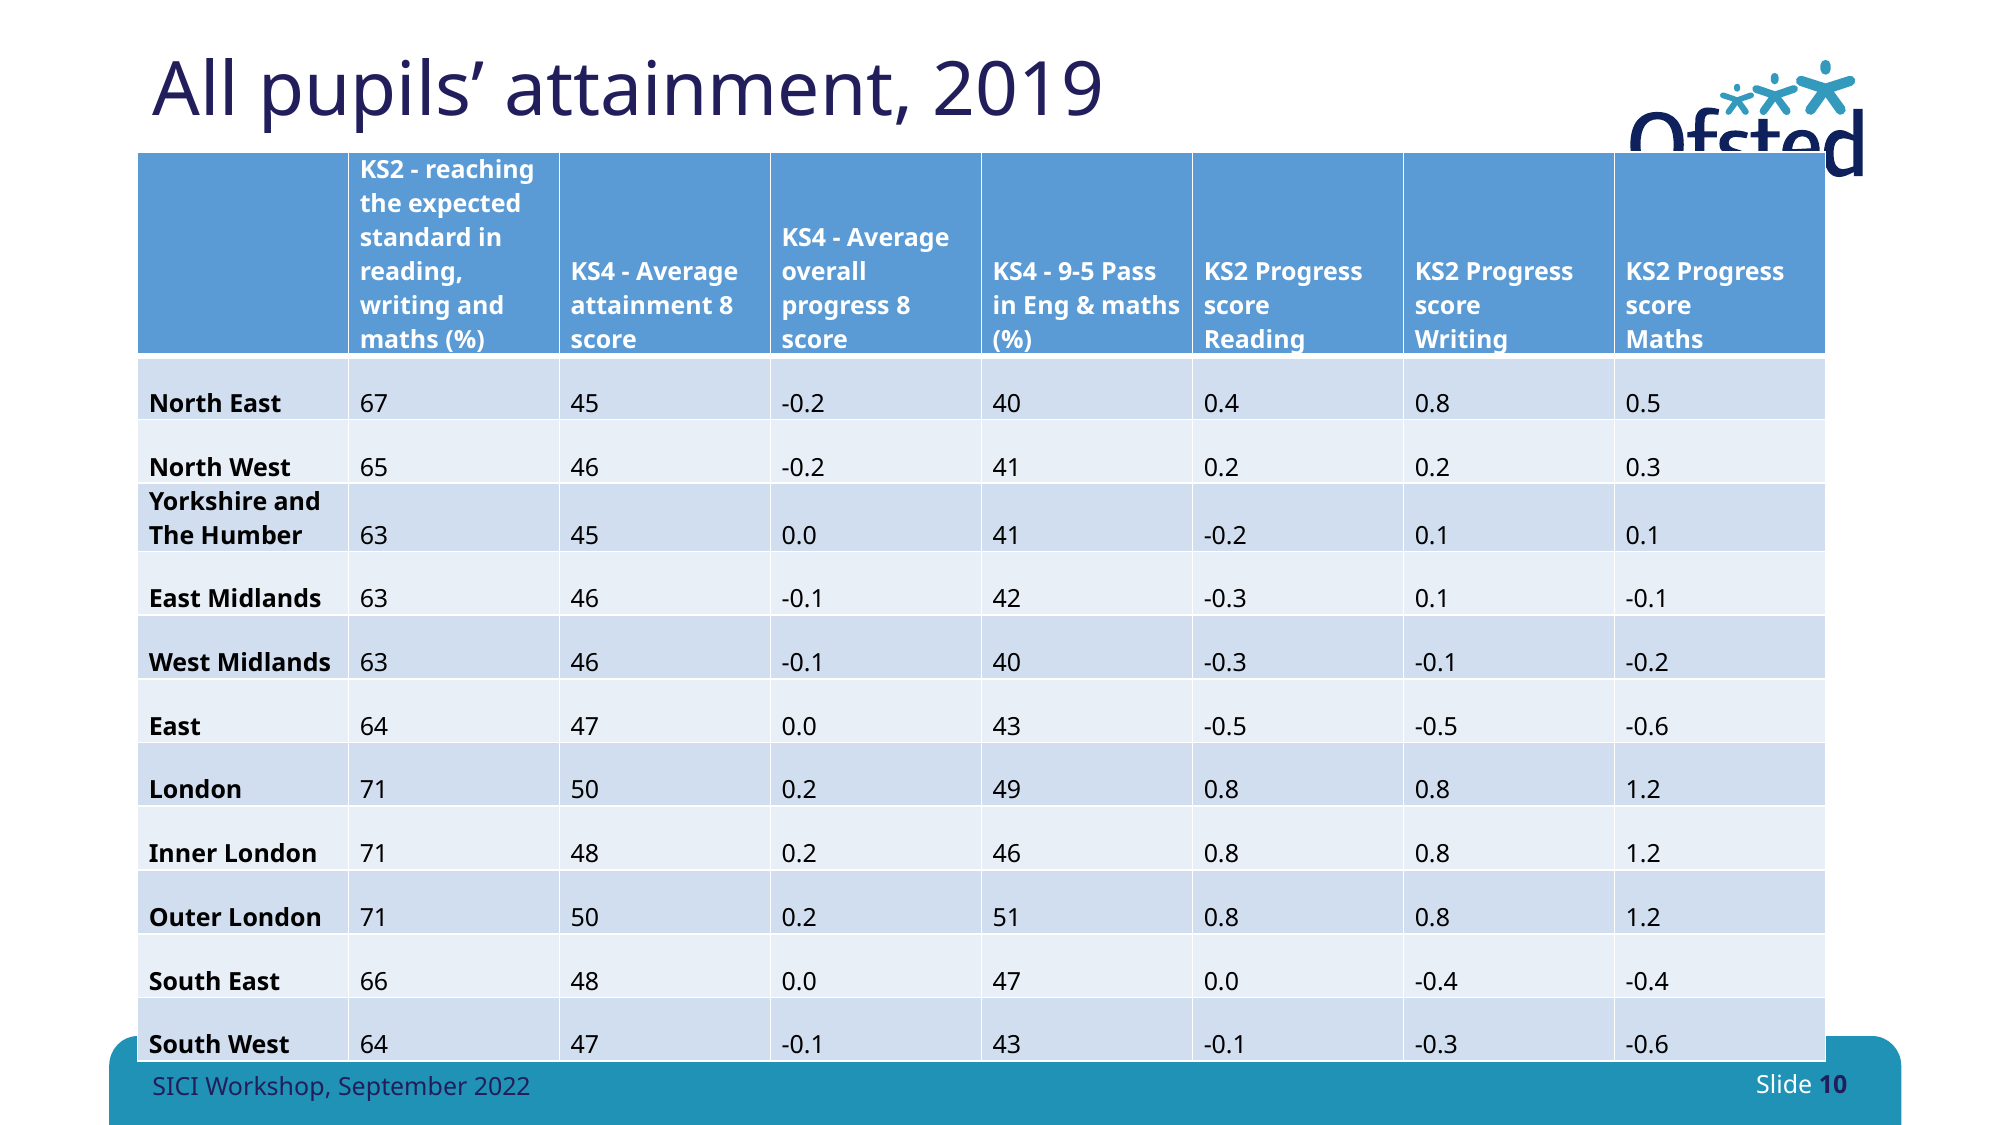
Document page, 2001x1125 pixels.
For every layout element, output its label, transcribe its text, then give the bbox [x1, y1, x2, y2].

table_cell 43 [982, 680, 1192, 742]
table_header KS4 - Average overall progress 8 score [771, 153, 981, 353]
table_cell 63 [349, 552, 559, 614]
table_cell 40 [982, 359, 1192, 419]
table_cell -0.3 [1193, 616, 1403, 678]
table_cell 0.3 [1615, 420, 1825, 482]
table_cell 0.8 [1404, 743, 1614, 805]
footer SICI Workshop, September 2022 [137, 1055, 1346, 1116]
table_cell 41 [982, 420, 1192, 482]
table_cell 47 [560, 680, 770, 742]
table_cell -0.4 [1615, 935, 1825, 997]
table_cell Outer London [138, 871, 348, 933]
table_cell 48 [560, 935, 770, 997]
table_cell 65 [349, 420, 559, 482]
table_header [138, 153, 348, 353]
table_cell Yorkshire and The Humber [138, 484, 348, 551]
table_cell -0.5 [1193, 680, 1403, 742]
table_cell -0.5 [1404, 680, 1614, 742]
table_cell 51 [982, 871, 1192, 933]
table_cell 0.8 [1193, 871, 1403, 933]
table_cell 0.8 [1404, 871, 1614, 933]
table_cell South East [138, 935, 348, 997]
table_cell 47 [982, 935, 1192, 997]
table_cell 0.2 [771, 743, 981, 805]
table_cell 1.2 [1615, 871, 1825, 933]
table_cell 48 [560, 807, 770, 869]
table_cell 64 [349, 680, 559, 742]
table_cell 63 [349, 484, 559, 551]
table_cell 0.1 [1404, 484, 1614, 551]
table_cell 63 [349, 616, 559, 678]
table_cell -0.3 [1404, 998, 1614, 1060]
table_cell 0.4 [1193, 359, 1403, 419]
table_cell 0.0 [1193, 935, 1403, 997]
table_cell 0.0 [771, 935, 981, 997]
table_cell 0.0 [771, 484, 981, 551]
table_cell 64 [349, 998, 559, 1055]
table_cell 66 [349, 935, 559, 997]
table_cell 50 [560, 743, 770, 805]
table_cell -0.1 [771, 552, 981, 614]
table_cell 71 [349, 871, 559, 933]
table_cell -0.6 [1615, 680, 1825, 742]
table_cell -0.1 [1193, 998, 1403, 1060]
table_cell -0.1 [771, 998, 981, 1055]
table_cell 0.8 [1404, 359, 1614, 419]
table_cell -0.3 [1193, 552, 1403, 614]
table_cell 45 [560, 484, 770, 551]
table_cell -0.2 [771, 359, 981, 419]
table_cell 71 [349, 807, 559, 869]
table_cell North East [138, 359, 348, 419]
table_cell 0.2 [771, 807, 981, 869]
table_cell 1.2 [1615, 743, 1825, 805]
table_cell 40 [982, 616, 1192, 678]
table_cell 0.1 [1404, 552, 1614, 614]
table_cell 1.2 [1615, 807, 1825, 869]
table_header KS2 - reaching the expected standard in reading, writing and maths (%) [349, 153, 559, 353]
table_cell 46 [560, 420, 770, 482]
table_cell 0.8 [1193, 743, 1403, 805]
table_header KS2 Progress score Maths [1615, 153, 1825, 353]
table_cell 0.0 [771, 680, 981, 742]
table_cell London [138, 743, 348, 805]
table_cell 0.2 [1404, 420, 1614, 482]
table_cell West Midlands [138, 616, 348, 678]
table_cell 0.8 [1193, 807, 1403, 869]
table_cell 45 [560, 359, 770, 419]
table_cell -0.2 [1615, 616, 1825, 678]
table_cell 46 [560, 552, 770, 614]
table_header KS4 - Average attainment 8 score [560, 153, 770, 353]
table_cell 67 [349, 359, 559, 419]
table_cell 43 [982, 998, 1192, 1055]
table_cell -0.2 [771, 420, 981, 482]
table_header KS2 Progress score Reading [1193, 153, 1403, 353]
table_cell 0.5 [1615, 359, 1825, 419]
table_cell 71 [349, 743, 559, 805]
table_cell 0.2 [771, 871, 981, 933]
table_cell 47 [560, 998, 770, 1055]
table_cell 49 [982, 743, 1192, 805]
table_cell 50 [560, 871, 770, 933]
table_cell East Midlands [138, 552, 348, 614]
table_header KS4 - 9-5 Pass in Eng & maths (%) [982, 153, 1192, 353]
table_cell 42 [982, 552, 1192, 614]
table_cell -0.4 [1404, 935, 1614, 997]
table_header KS2 Progress score Writing [1404, 153, 1614, 353]
table_cell -0.1 [1615, 552, 1825, 614]
table_cell 0.8 [1404, 807, 1614, 869]
table_cell 41 [982, 484, 1192, 551]
table_cell 46 [560, 616, 770, 678]
title All pupils’ attainment, 2019 [137, 9, 1613, 151]
table_cell East [138, 680, 348, 742]
table_cell 46 [982, 807, 1192, 869]
table_cell -0.6 [1615, 998, 1825, 1060]
table_cell 0.2 [1193, 420, 1403, 482]
slide_number Slide 10 [1687, 1055, 1863, 1116]
table_cell -0.1 [1404, 616, 1614, 678]
table_cell 0.1 [1615, 484, 1825, 551]
table_cell South West [138, 998, 348, 1055]
table_cell -0.1 [771, 616, 981, 678]
table_cell Inner London [138, 807, 348, 869]
table_cell North West [138, 420, 348, 482]
table_cell -0.2 [1193, 484, 1403, 551]
